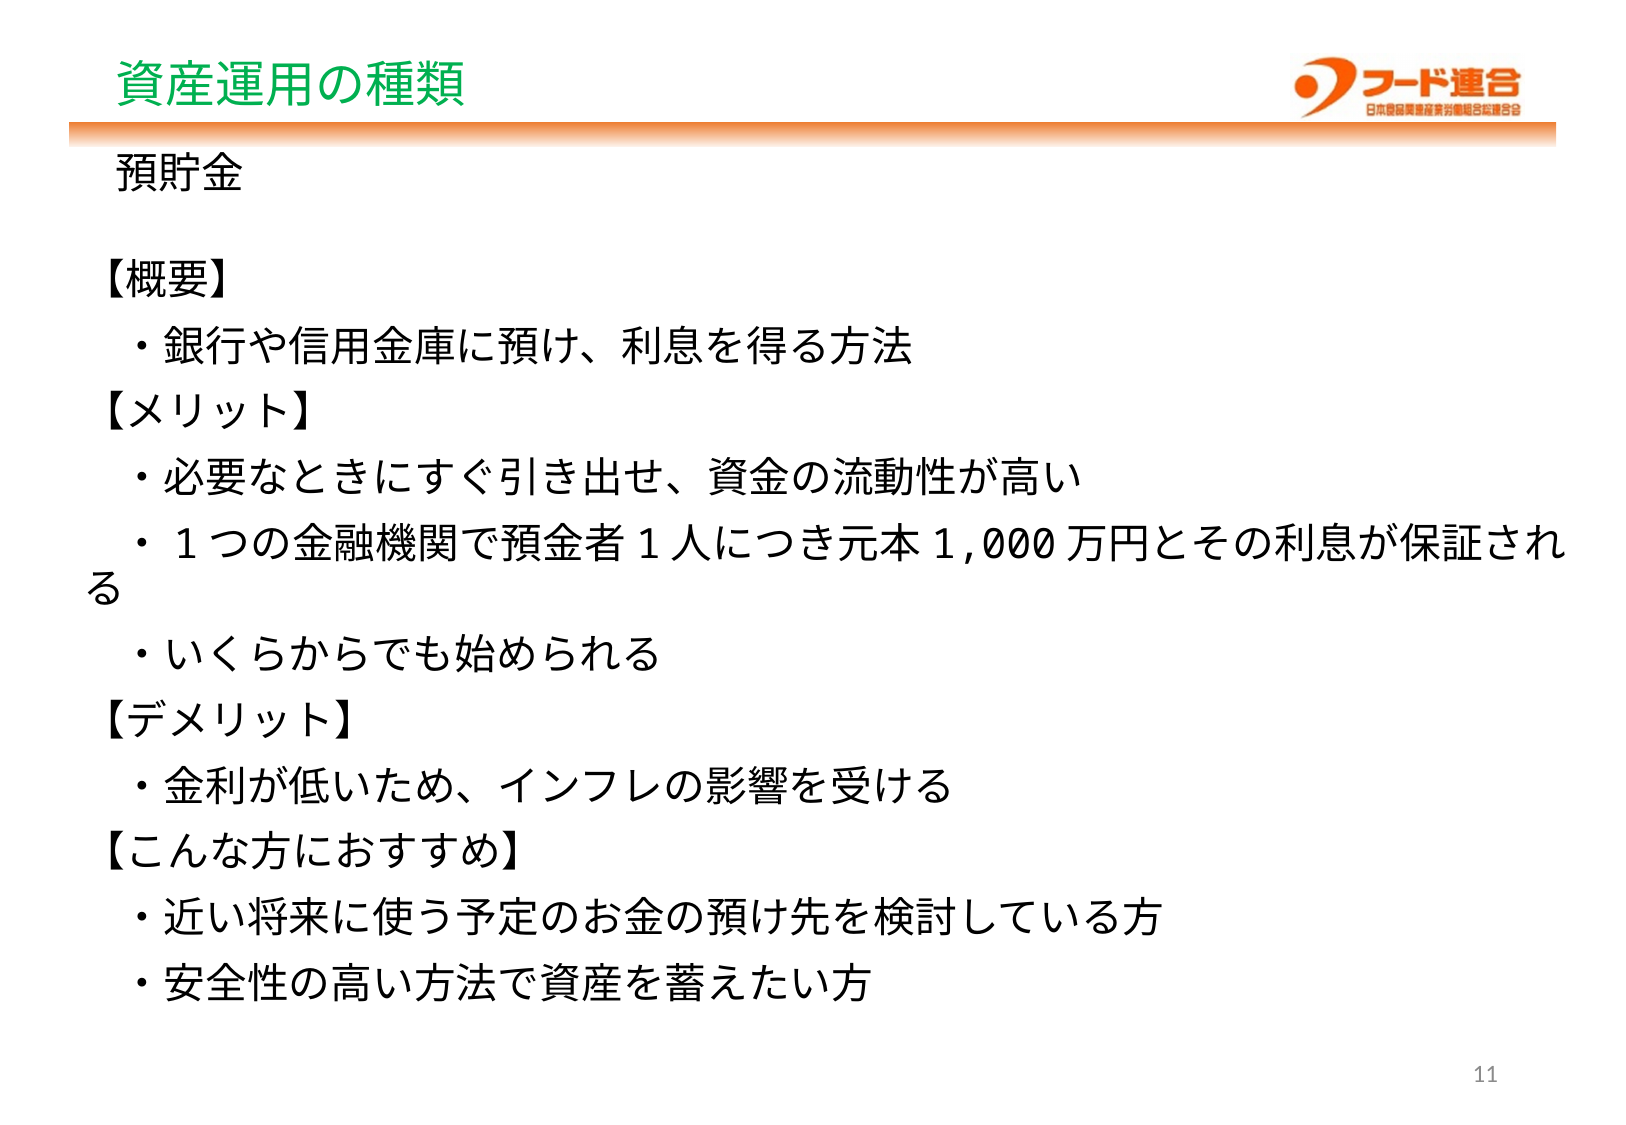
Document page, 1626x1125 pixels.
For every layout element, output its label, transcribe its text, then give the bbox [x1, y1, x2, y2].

subtitle 【概要】 ・銀行や信用金庫に預け、利息を得る方法 【メリット】 ・必要なときにすぐ引き出せ、資金の流動性が高い ・1つの金融機関で預金者1人につき元本1,000万円とその利息が保証される ・いくらからでも始められる 【デメリット】 ・金利が低いため、インフレの影響を受ける 【こんな方におすすめ】 ・近い将来に使う予定のお金の預け先を検討している方 ・安全性の高い方法で資産を蓄えたい方 [69, 251, 1588, 1015]
text_box 資産運用の種類 [100, 45, 954, 120]
picture [1290, 52, 1525, 121]
text_box 預貯金 [100, 144, 466, 252]
slide_number 11 [1147, 1042, 1514, 1103]
text_box [68, 121, 1557, 148]
